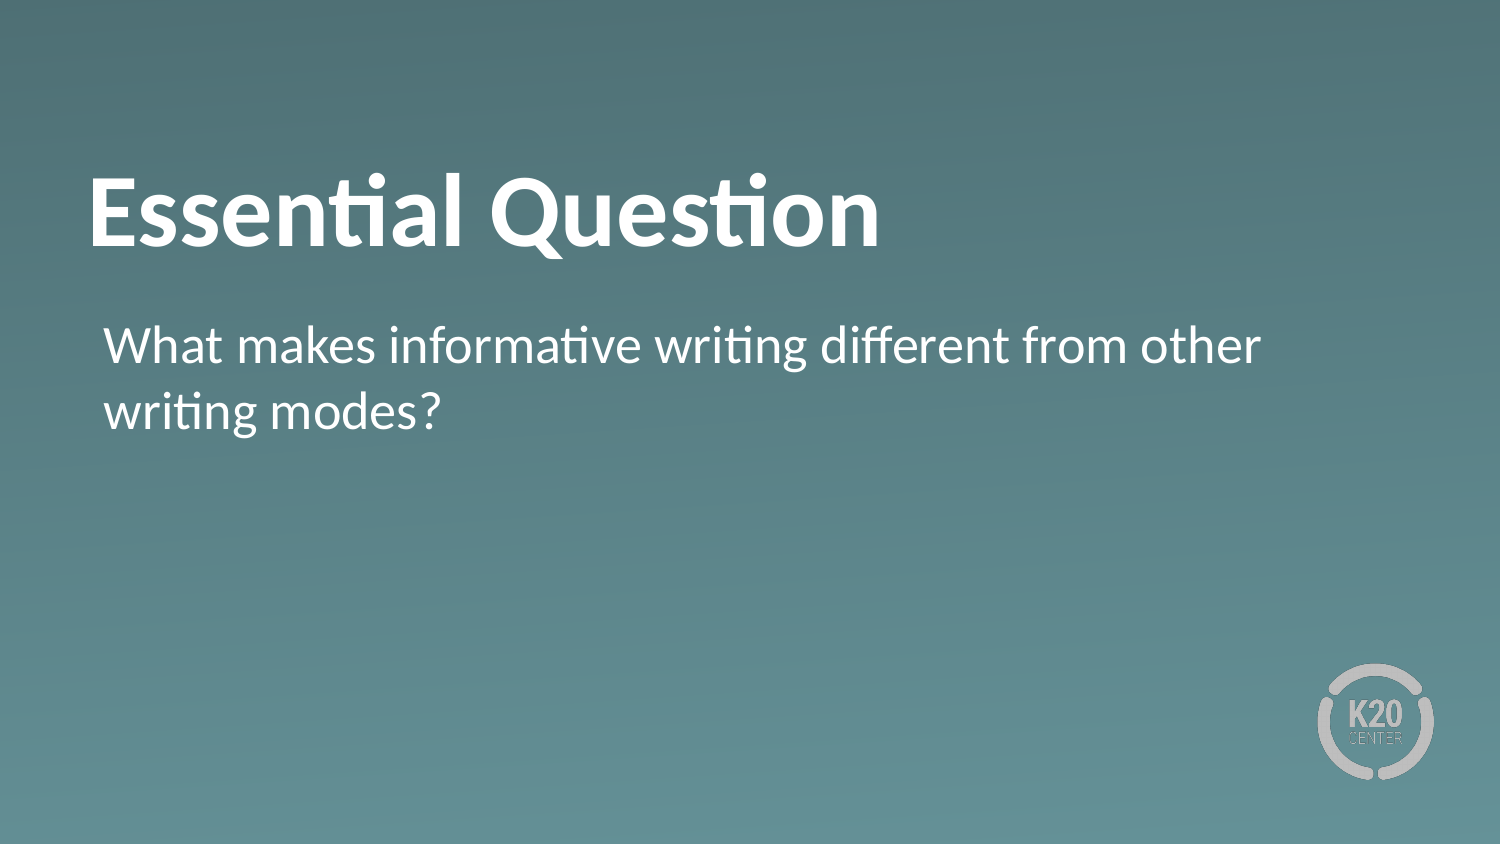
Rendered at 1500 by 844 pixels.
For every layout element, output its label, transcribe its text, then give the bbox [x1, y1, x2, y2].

list What makes informative writing different from other writing modes? [86, 302, 1362, 488]
title Essential Question [86, 99, 923, 268]
picture [1300, 646, 1451, 797]
